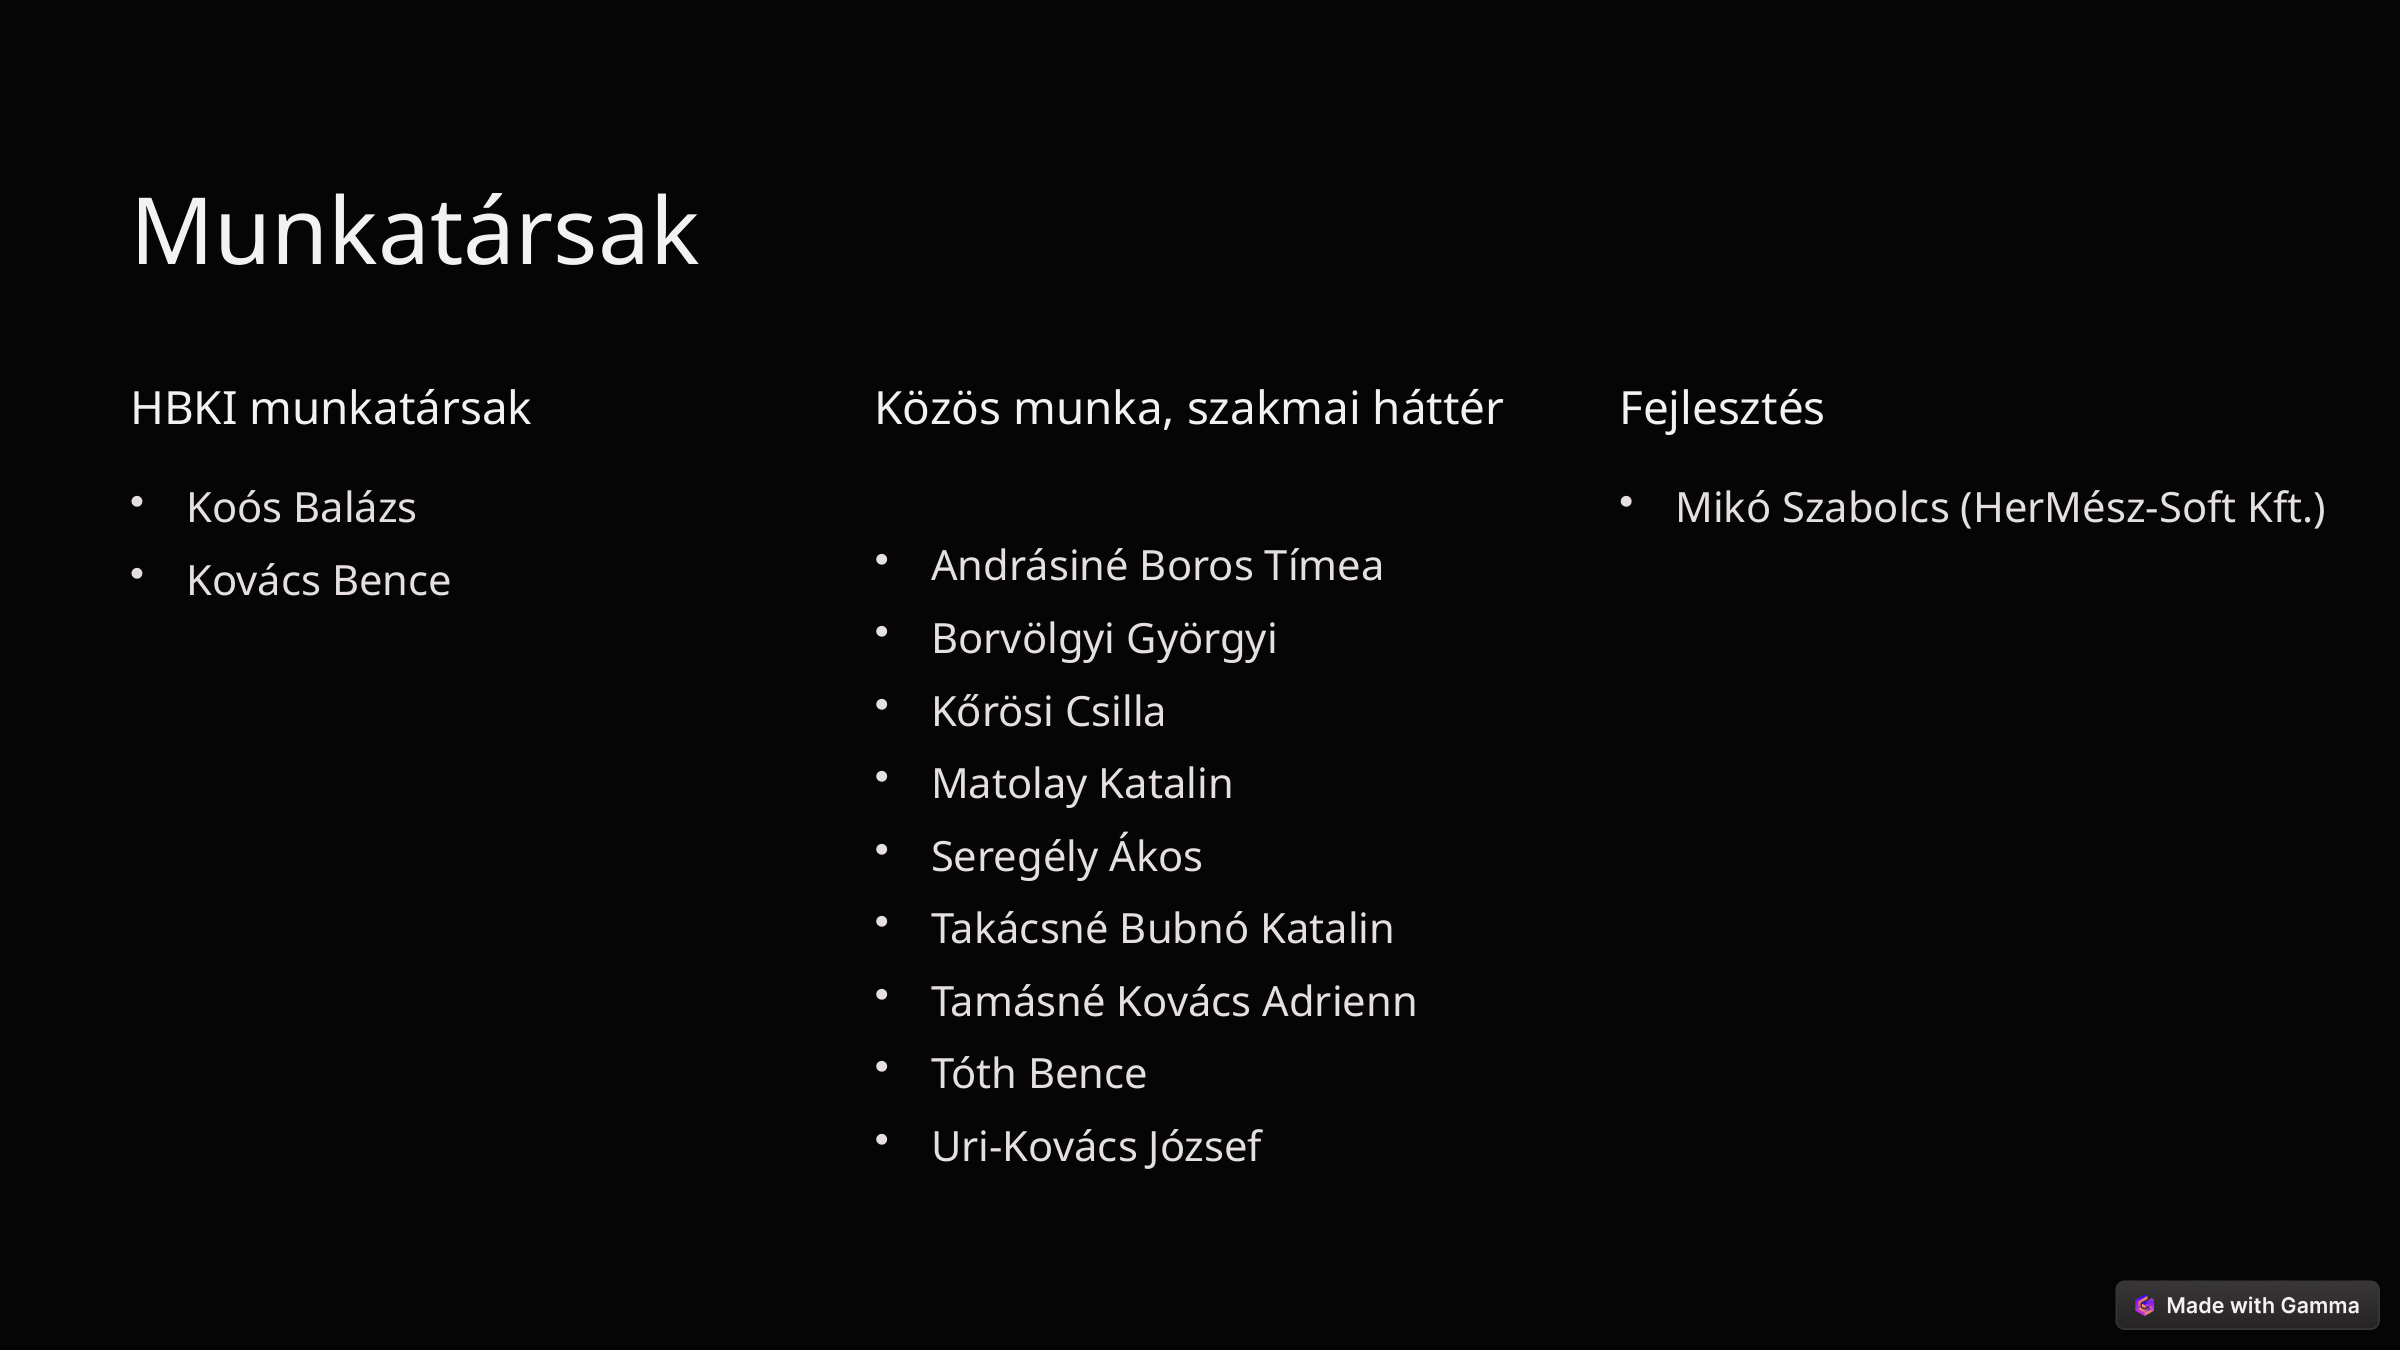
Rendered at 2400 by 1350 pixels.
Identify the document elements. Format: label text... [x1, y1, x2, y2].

picture [2106, 1271, 2389, 1339]
text_box Kőrösi Csilla [874, 674, 1528, 735]
text_box Tóth Bence [874, 1037, 1528, 1098]
text_box Tamásné Kovács Adrienn [874, 965, 1528, 1025]
text_box Andrásiné Boros Tímea [874, 529, 1528, 590]
text_box HBKI munkatársak [130, 376, 596, 435]
text_box Fejlesztés [1619, 376, 2085, 435]
text_box Koós Balázs [130, 471, 783, 532]
text_box Takácsné Bubnó Katalin [874, 892, 1528, 953]
text_box Matolay Katalin [874, 747, 1528, 807]
text_box Munkatársak [130, 167, 1061, 284]
text_box Mikó Szabolcs (HerMész-Soft Kft.) [1619, 471, 2272, 532]
text_box Borvölgyi Györgyi [874, 602, 1528, 662]
text_box Közös munka, szakmai háttér [874, 376, 1528, 493]
text_box Kovács Bence [130, 544, 783, 604]
text_box Uri-Kovács József [874, 1110, 1528, 1170]
text_box Seregély Ákos [874, 820, 1528, 880]
